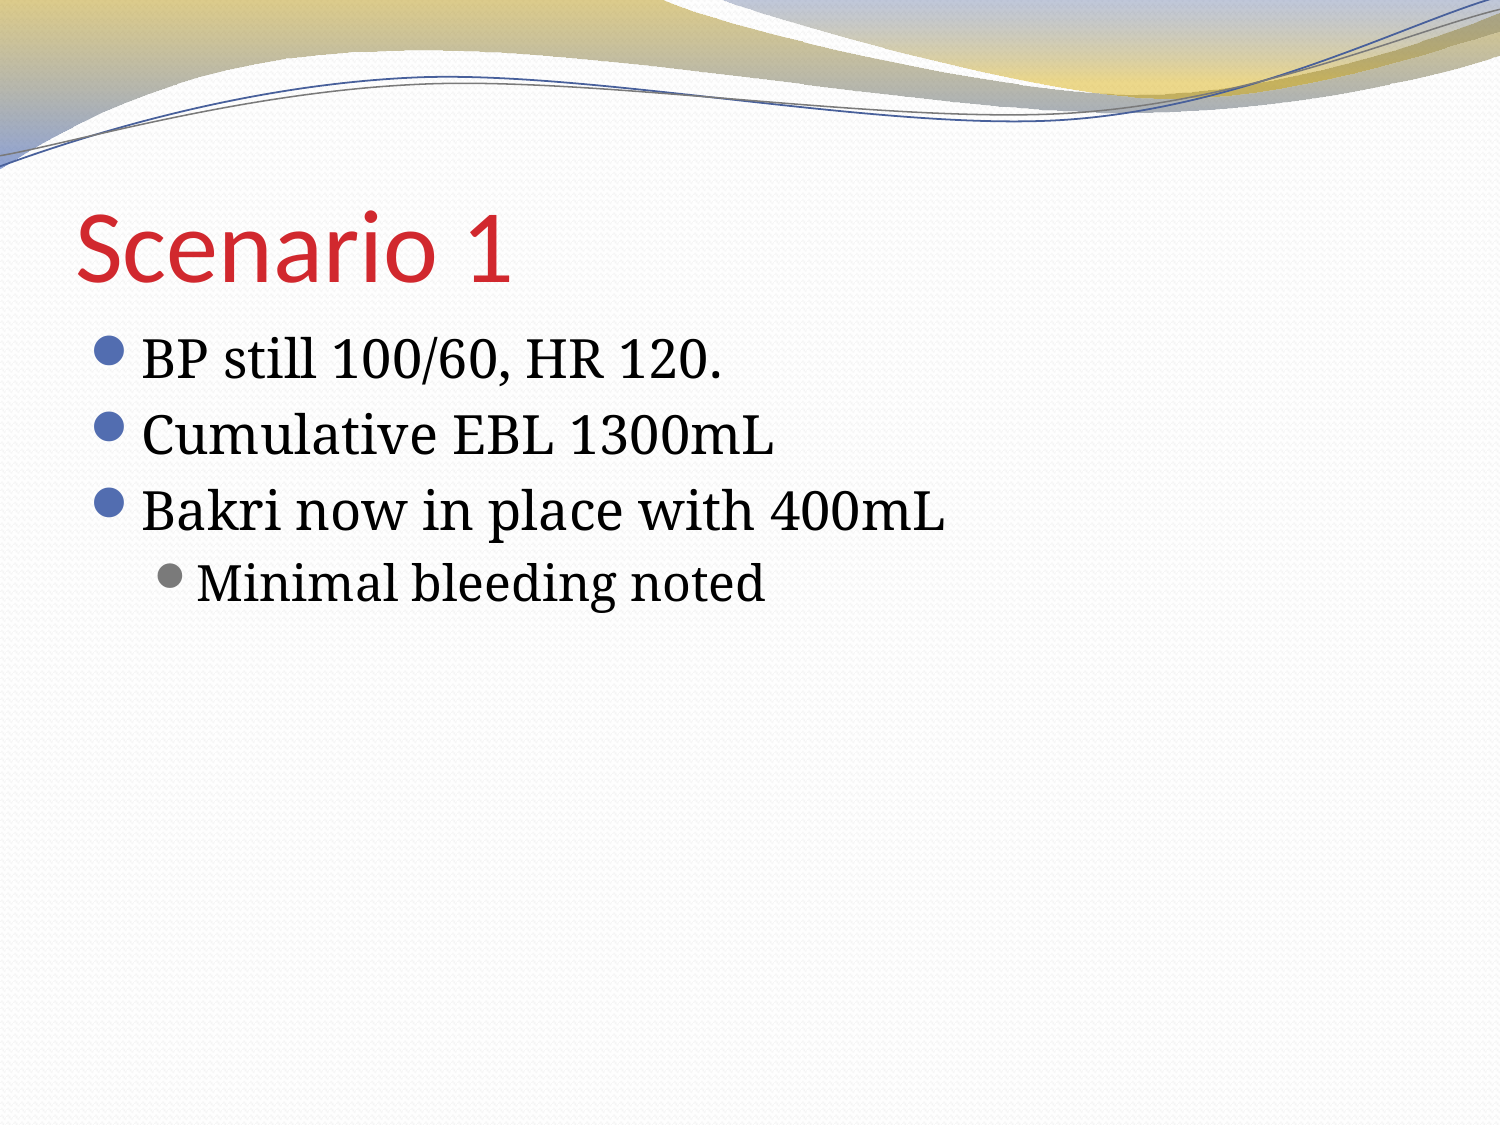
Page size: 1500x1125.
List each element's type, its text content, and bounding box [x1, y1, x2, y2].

title Scenario 1 [75, 115, 1425, 303]
list BP still 100/60, HR 120. Cumulative EBL 1300mL Bakri now in place with 400mL Minimal bleeding noted [75, 317, 1425, 1038]
